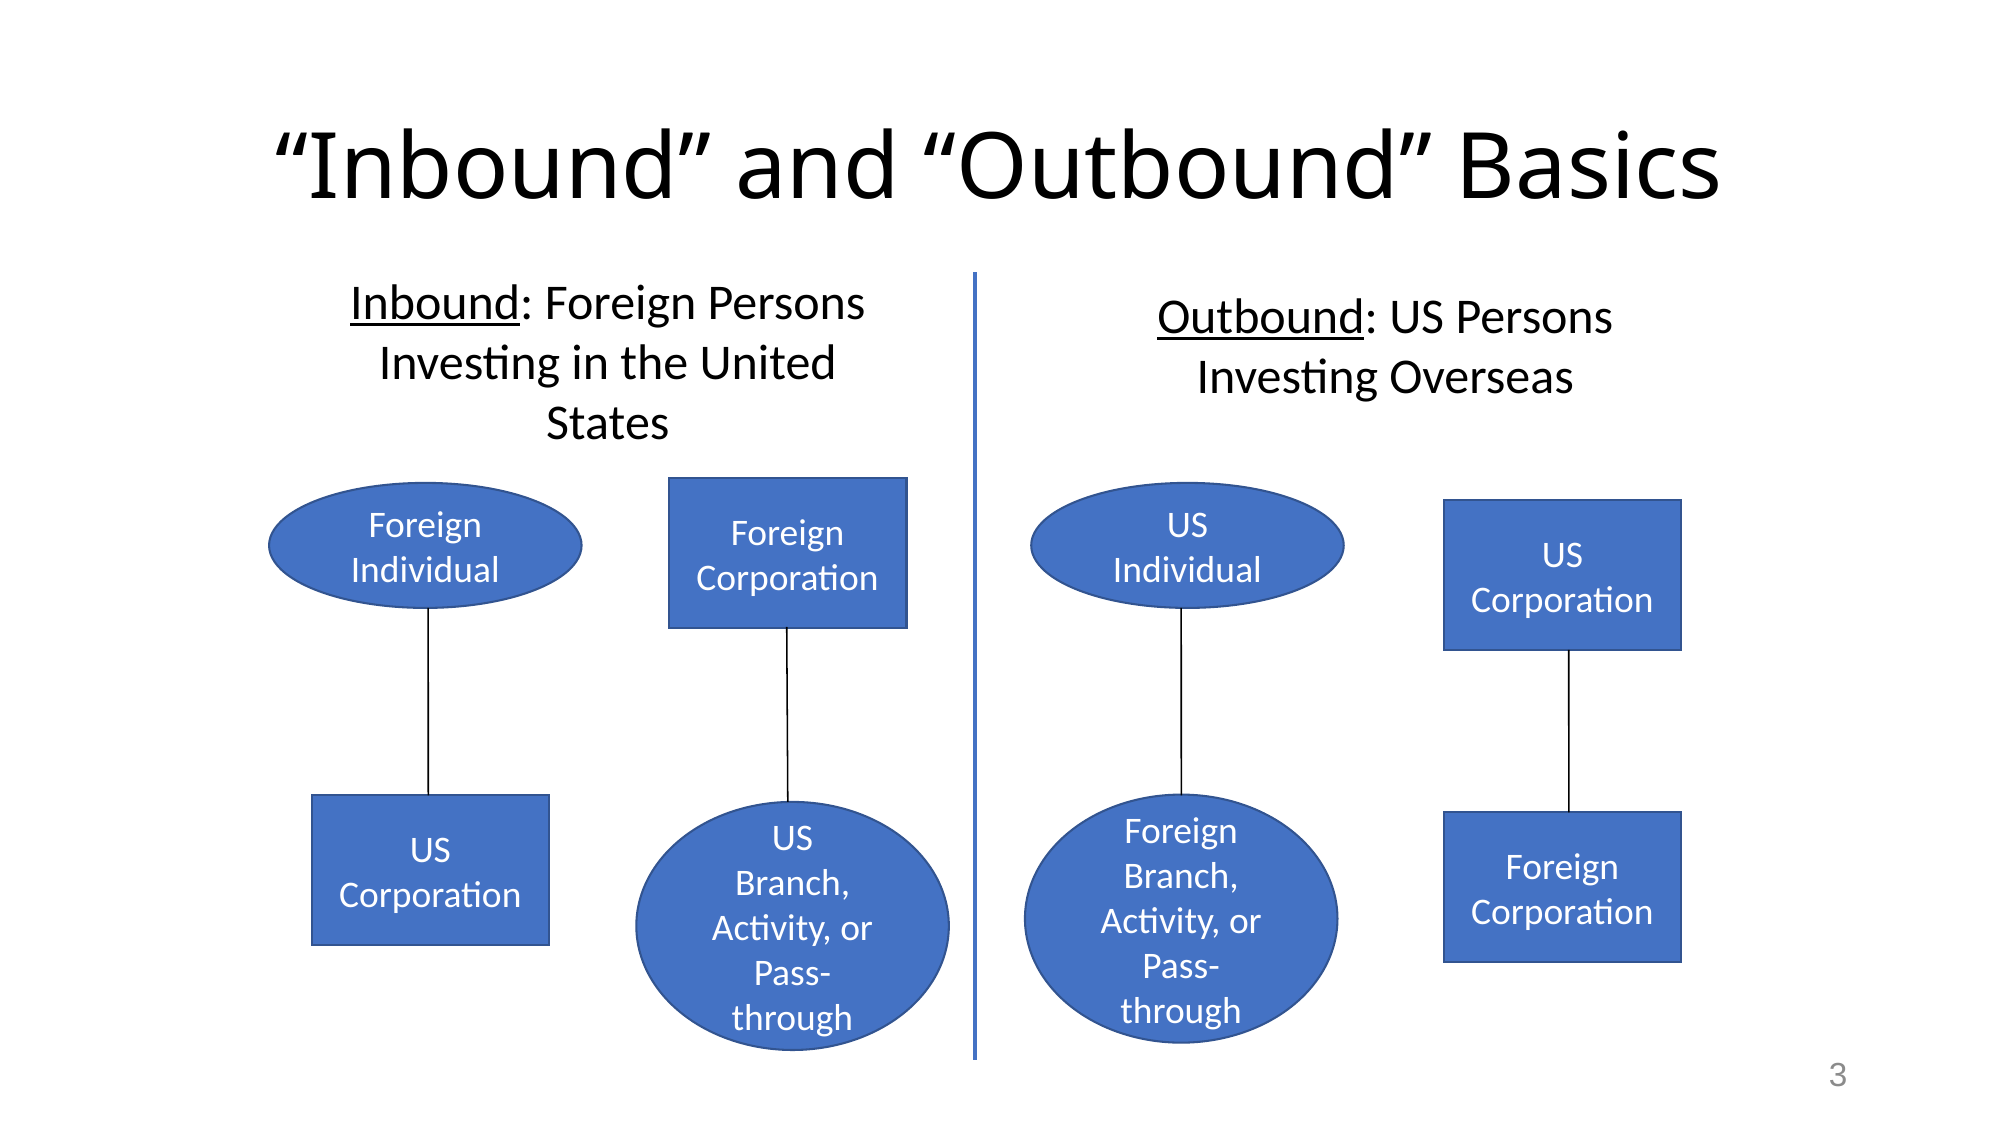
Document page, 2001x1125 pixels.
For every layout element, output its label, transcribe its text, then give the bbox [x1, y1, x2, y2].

text_box Inbound: Foreign Persons Investing in the United States [334, 262, 881, 458]
title “Inbound” and “Outbound” Basics [137, 59, 1863, 278]
text_box Foreign Corporation [668, 477, 908, 629]
text_box Foreign Corporation [1443, 811, 1682, 963]
text_box US Corporation [1443, 499, 1682, 651]
text_box US Individual [1030, 481, 1345, 609]
text_box US Corporation [311, 794, 550, 946]
text_box Foreign Branch, Activity, or Pass-through [1023, 793, 1339, 1044]
text_box US Branch, Activity, or Pass-through [635, 800, 950, 1052]
slide_number 3 [1412, 1042, 1863, 1103]
text_box Foreign Individual [268, 481, 583, 609]
text_box Outbound: US Persons Investing Overseas [1113, 276, 1657, 411]
